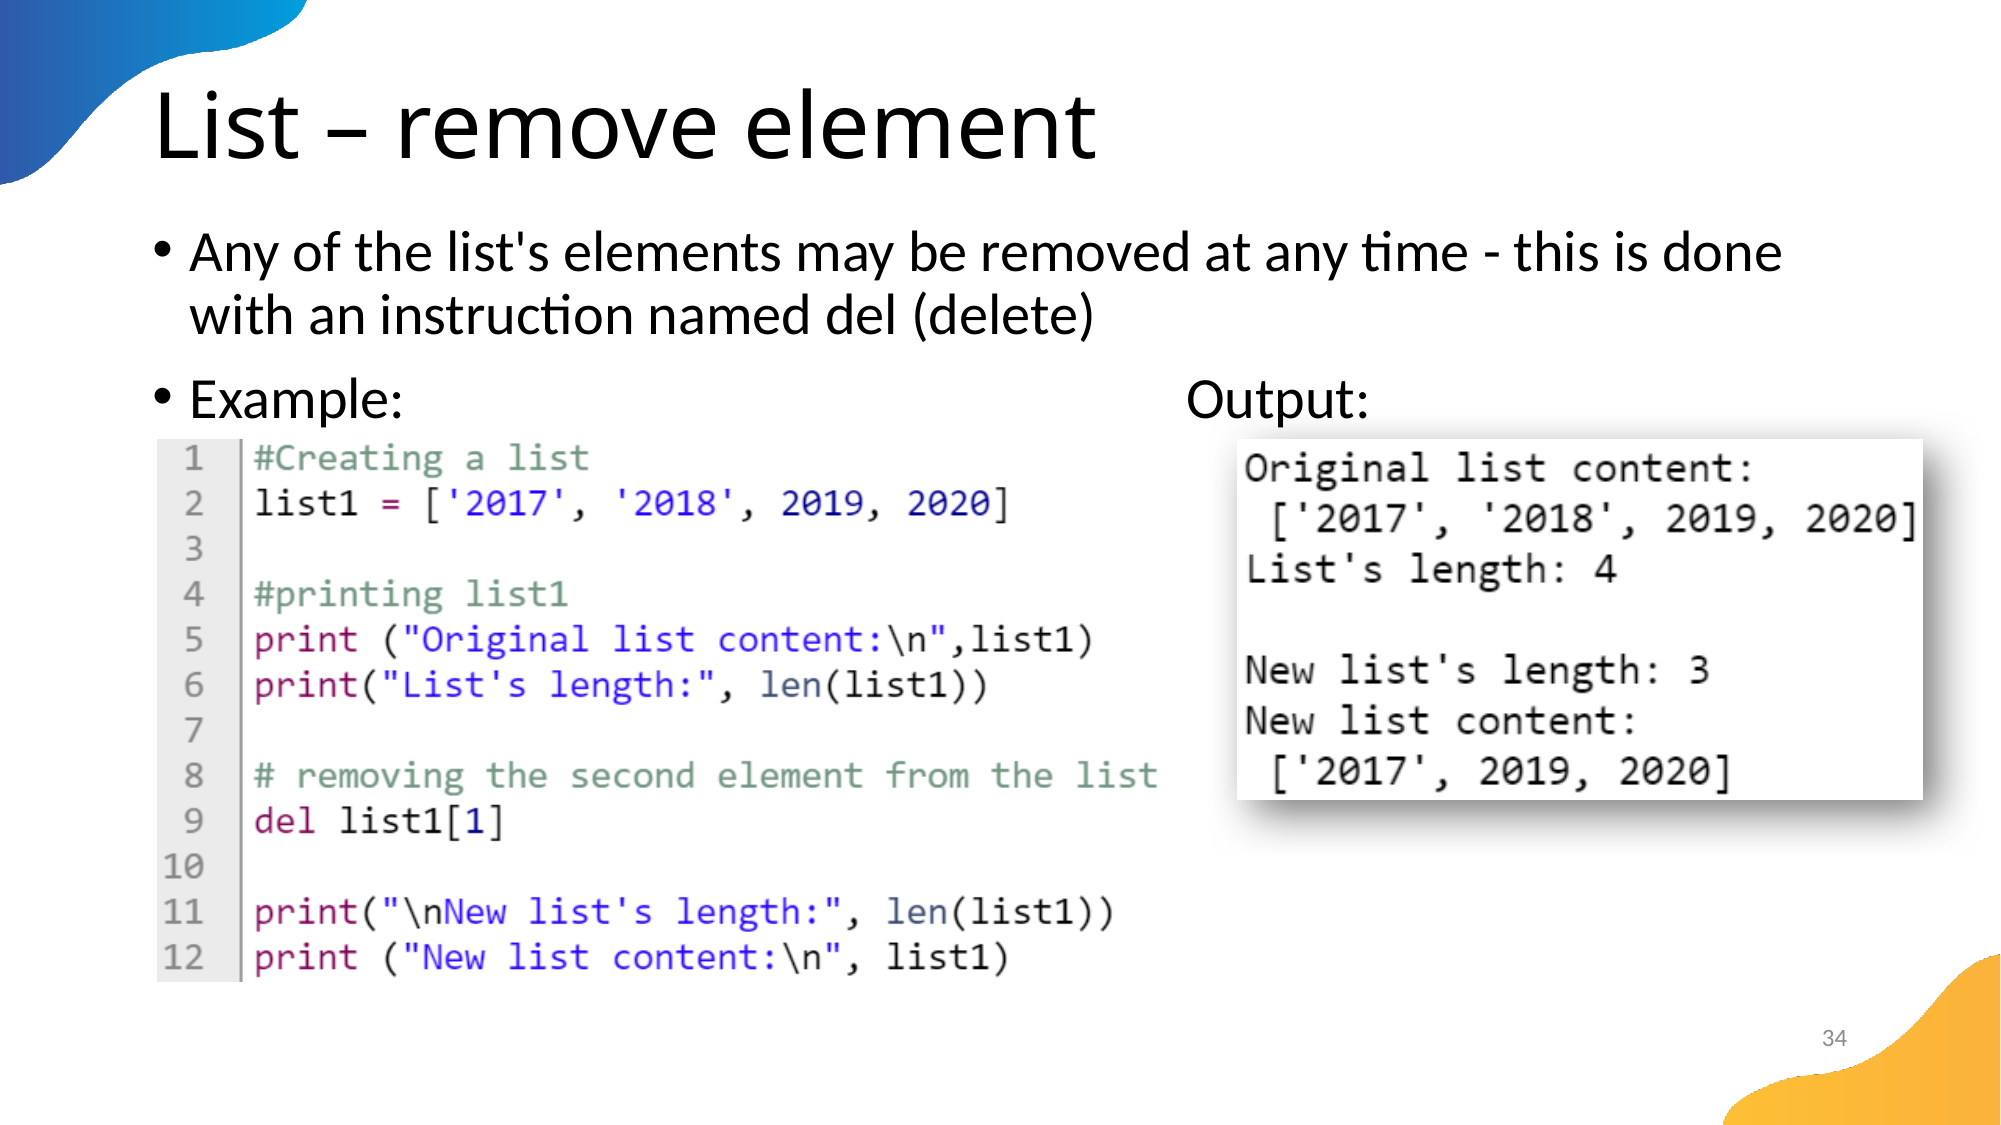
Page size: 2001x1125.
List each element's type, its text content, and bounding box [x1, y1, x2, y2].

list Any of the list's elements may be removed at any time - this is done with an instruction named del (delete) Example: Output: [137, 213, 1863, 967]
picture [156, 439, 1165, 983]
slide_number 34 [1412, 1006, 1863, 1067]
picture [1719, 941, 2001, 1125]
title List – remove element [137, 59, 1863, 198]
picture [1236, 439, 1923, 800]
picture [0, 0, 311, 198]
